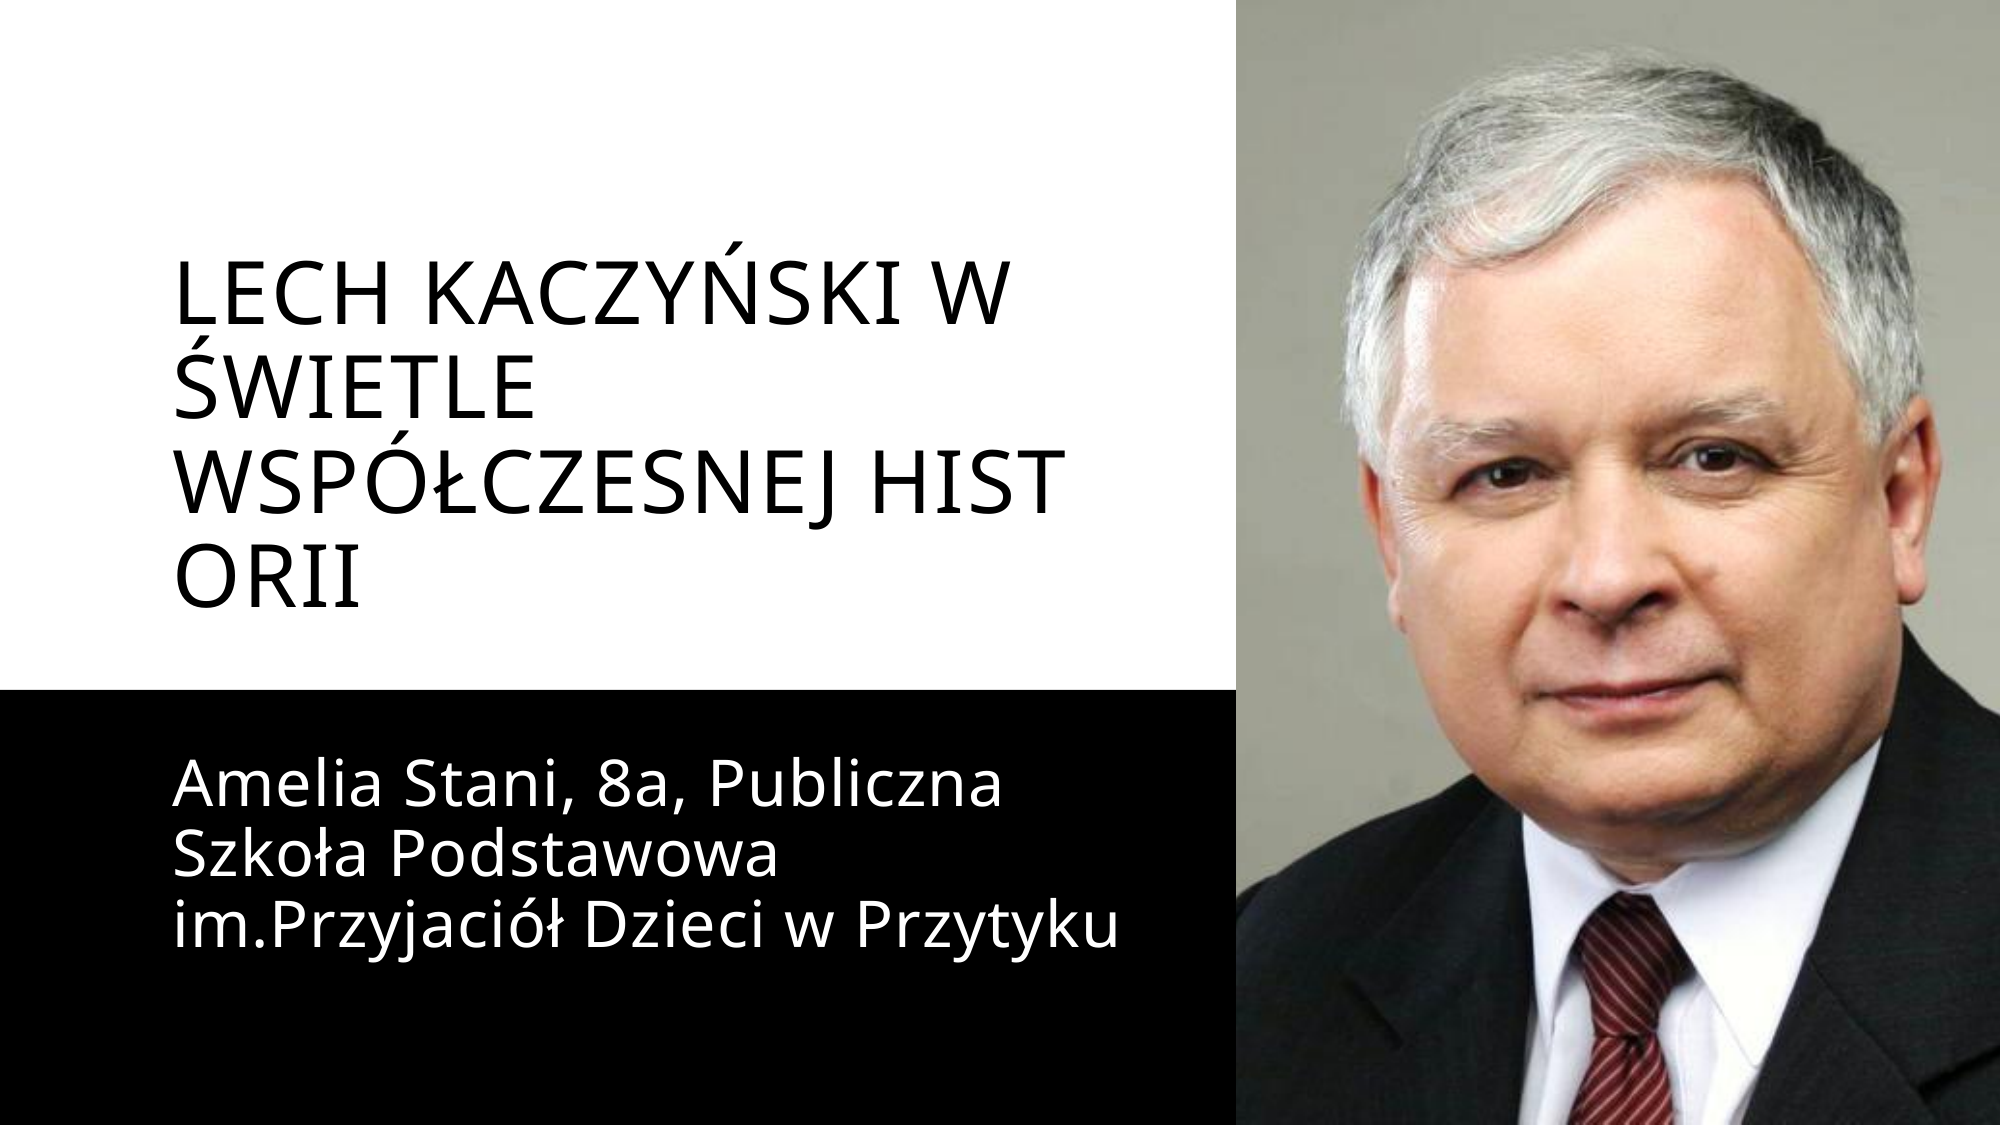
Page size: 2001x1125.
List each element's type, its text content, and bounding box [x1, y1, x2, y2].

title Lech Kaczyński w świetle współczesnej historii [157, 104, 1146, 635]
subtitle Amelia Stani, 8a, Publiczna Szkoła Podstawowa im.Przyjaciół Dzieci w Przytyku [157, 742, 1146, 991]
text_box [0, 0, 1235, 689]
text_box [0, 689, 1235, 1125]
picture [1235, 0, 2000, 1125]
